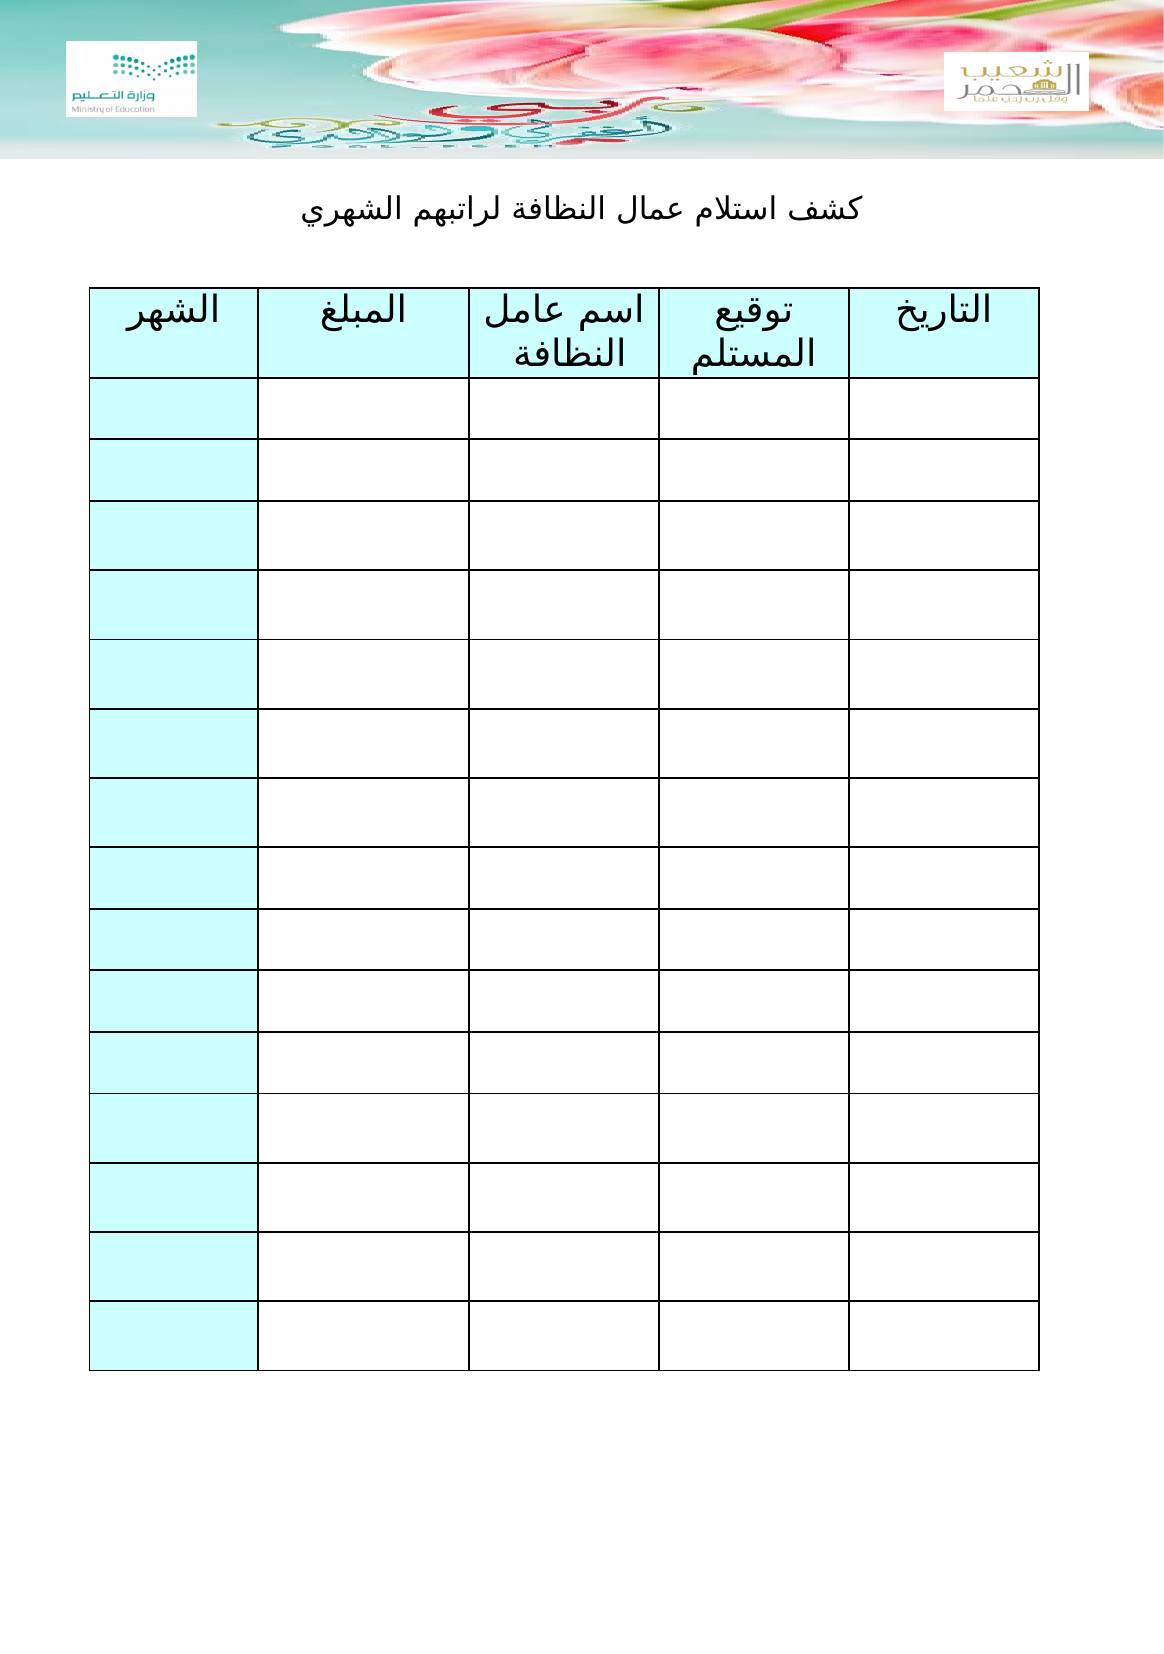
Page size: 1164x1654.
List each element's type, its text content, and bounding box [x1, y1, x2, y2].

table_cell [850, 848, 1038, 908]
table_cell [90, 779, 257, 846]
table_cell [470, 571, 658, 639]
picture [0, 0, 1164, 160]
table_cell [850, 971, 1038, 1031]
table_cell [470, 1164, 658, 1231]
table_cell [90, 440, 257, 500]
table_cell [850, 710, 1038, 777]
table_cell [850, 910, 1038, 969]
table_cell [660, 779, 848, 846]
table_cell [470, 1094, 658, 1162]
table_cell [259, 1033, 468, 1093]
table_cell [90, 1164, 257, 1231]
table_cell [470, 440, 658, 500]
table_cell [470, 971, 658, 1031]
table_cell [259, 1164, 468, 1231]
table_cell [90, 1033, 257, 1093]
table_cell [660, 1233, 848, 1300]
table_cell [90, 910, 257, 969]
table_header التاريخ [850, 289, 1038, 377]
table_cell [90, 379, 257, 438]
text_box كشف استلام عمال النظافة لراتبهم الشهري [0, 166, 1164, 287]
table_cell [660, 440, 848, 500]
table_cell [660, 971, 848, 1031]
table_cell [660, 1094, 848, 1162]
table_cell [660, 640, 848, 708]
table_cell [660, 1302, 848, 1370]
table_header الشهر [90, 289, 257, 377]
table_cell [259, 1094, 468, 1162]
table_header اسم عامل النظافة [470, 289, 658, 377]
table_cell [90, 848, 257, 908]
table_cell [259, 1302, 468, 1370]
table_cell [259, 379, 468, 438]
table_cell [850, 502, 1038, 569]
table_cell [660, 848, 848, 908]
table_cell [90, 502, 257, 569]
table_cell [850, 1164, 1038, 1231]
table_cell [259, 640, 468, 708]
table_cell [660, 1164, 848, 1231]
table_cell [470, 502, 658, 569]
table_cell [90, 1233, 257, 1300]
table_cell [850, 1094, 1038, 1162]
table_cell [90, 1094, 257, 1162]
table_cell [90, 1302, 257, 1370]
table_cell [259, 440, 468, 500]
table_cell [470, 710, 658, 777]
table_cell [470, 1033, 658, 1093]
table_cell [850, 779, 1038, 846]
table_cell [660, 502, 848, 569]
table_cell [850, 1233, 1038, 1300]
table_cell [470, 910, 658, 969]
table_cell [850, 640, 1038, 708]
table_cell [470, 1233, 658, 1300]
table_header توقيع المستلم [660, 289, 848, 377]
table_cell [850, 571, 1038, 639]
table_cell [259, 848, 468, 908]
table_cell [660, 571, 848, 639]
table_cell [90, 640, 257, 708]
table_cell [470, 379, 658, 438]
table_cell [90, 971, 257, 1031]
table_cell [90, 710, 257, 777]
table_cell [470, 848, 658, 908]
table_cell [259, 910, 468, 969]
table_cell [259, 971, 468, 1031]
table_cell [470, 640, 658, 708]
table_cell [470, 779, 658, 846]
table_cell [259, 710, 468, 777]
table_cell [850, 1033, 1038, 1093]
table_header المبلغ [259, 289, 468, 377]
table_cell [850, 379, 1038, 438]
table_cell [660, 1033, 848, 1093]
table_cell [259, 502, 468, 569]
table_cell [660, 910, 848, 969]
table_cell [259, 779, 468, 846]
table_cell [470, 1302, 658, 1370]
table_cell [850, 440, 1038, 500]
table_cell [259, 1233, 468, 1300]
table_cell [660, 379, 848, 438]
table_cell [90, 571, 257, 639]
table_cell [850, 1302, 1038, 1370]
table_cell [660, 710, 848, 777]
table_cell [259, 571, 468, 639]
